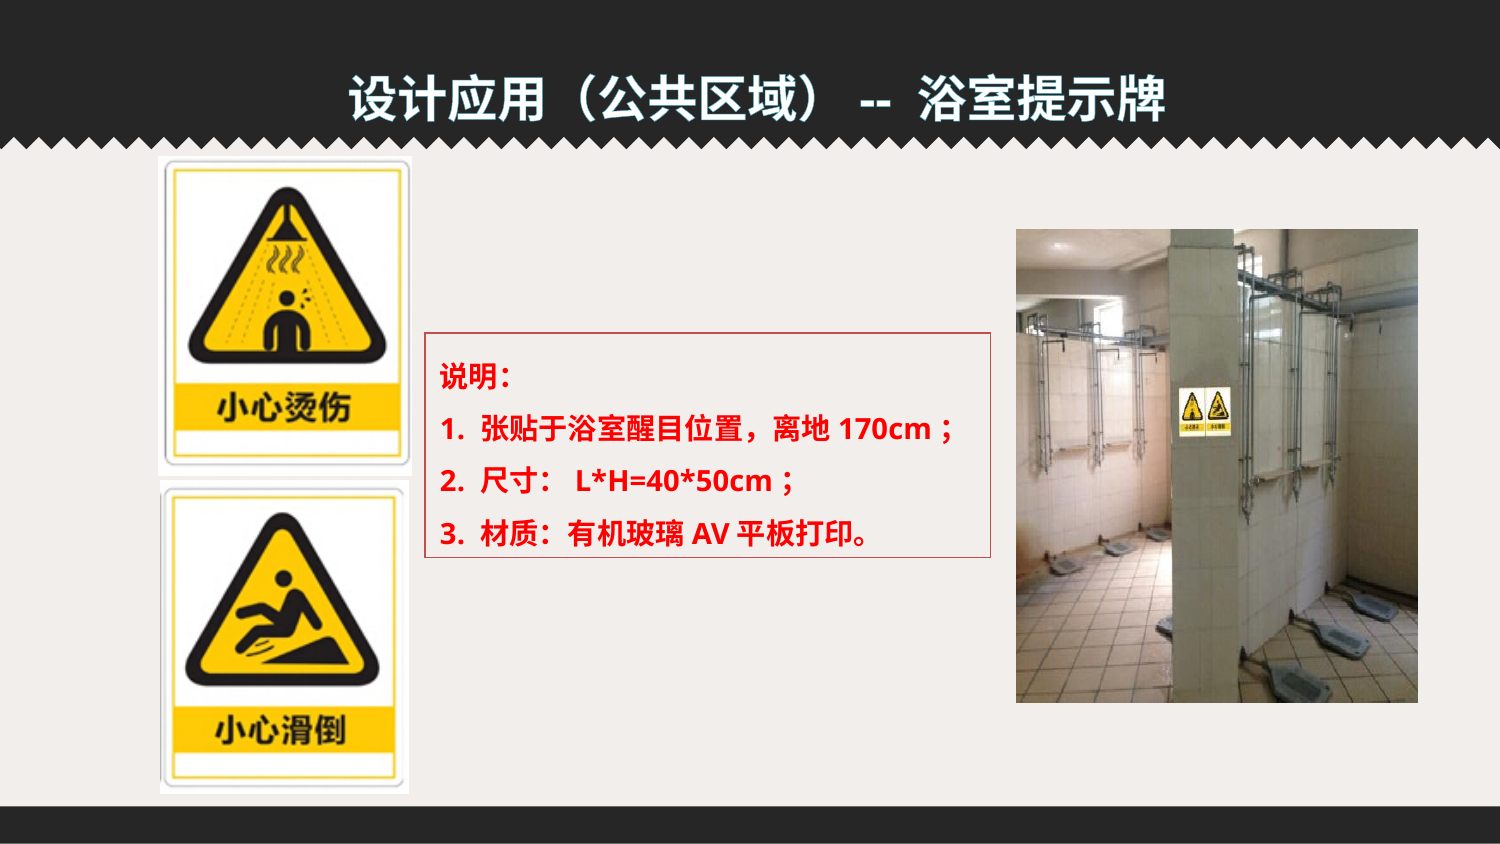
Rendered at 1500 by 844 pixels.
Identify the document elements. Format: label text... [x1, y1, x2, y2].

picture [1015, 229, 1418, 703]
picture [159, 480, 409, 794]
picture [158, 155, 412, 476]
text_box 说明： 张贴于浴室醒目位置，离地170cm； 尺寸：L*H=40*50cm； 材质：有机玻璃AV平板打印。 [424, 333, 991, 558]
text_box [0, 804, 1500, 844]
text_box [0, 0, 1500, 150]
